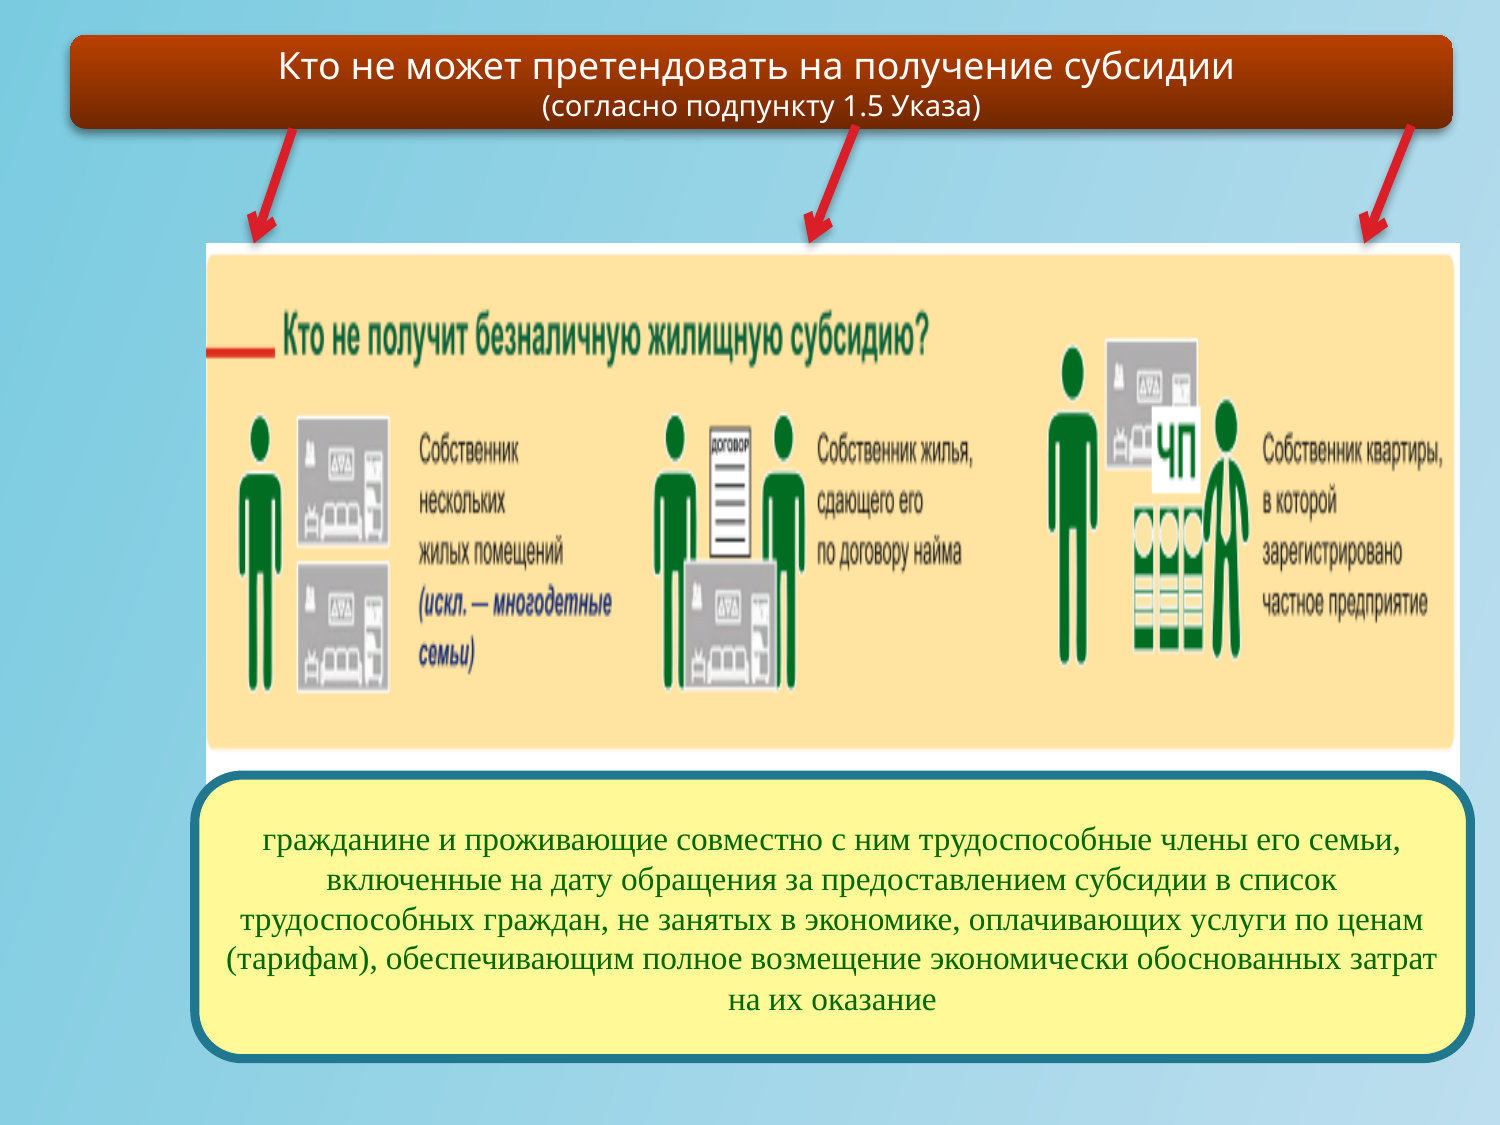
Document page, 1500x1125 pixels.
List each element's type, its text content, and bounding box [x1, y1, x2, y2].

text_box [808, 125, 857, 244]
picture [206, 243, 1460, 804]
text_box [1363, 125, 1412, 244]
text_box гражданине и проживающие совместно с ним трудоспособные члены его семьи, включенные на дату обращения за предоставлением субсидии в список трудоспособных граждан, не занятых в экономике, оплачивающих услуги по ценам (тарифам), обеспечивающим полное возмещение экономически обоснованных затрат на их оказание [190, 790, 1475, 1064]
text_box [253, 128, 294, 244]
text_box Кто не может претендовать на получение субсидии (согласно подпункту 1.5 Указа) [70, 35, 1454, 129]
